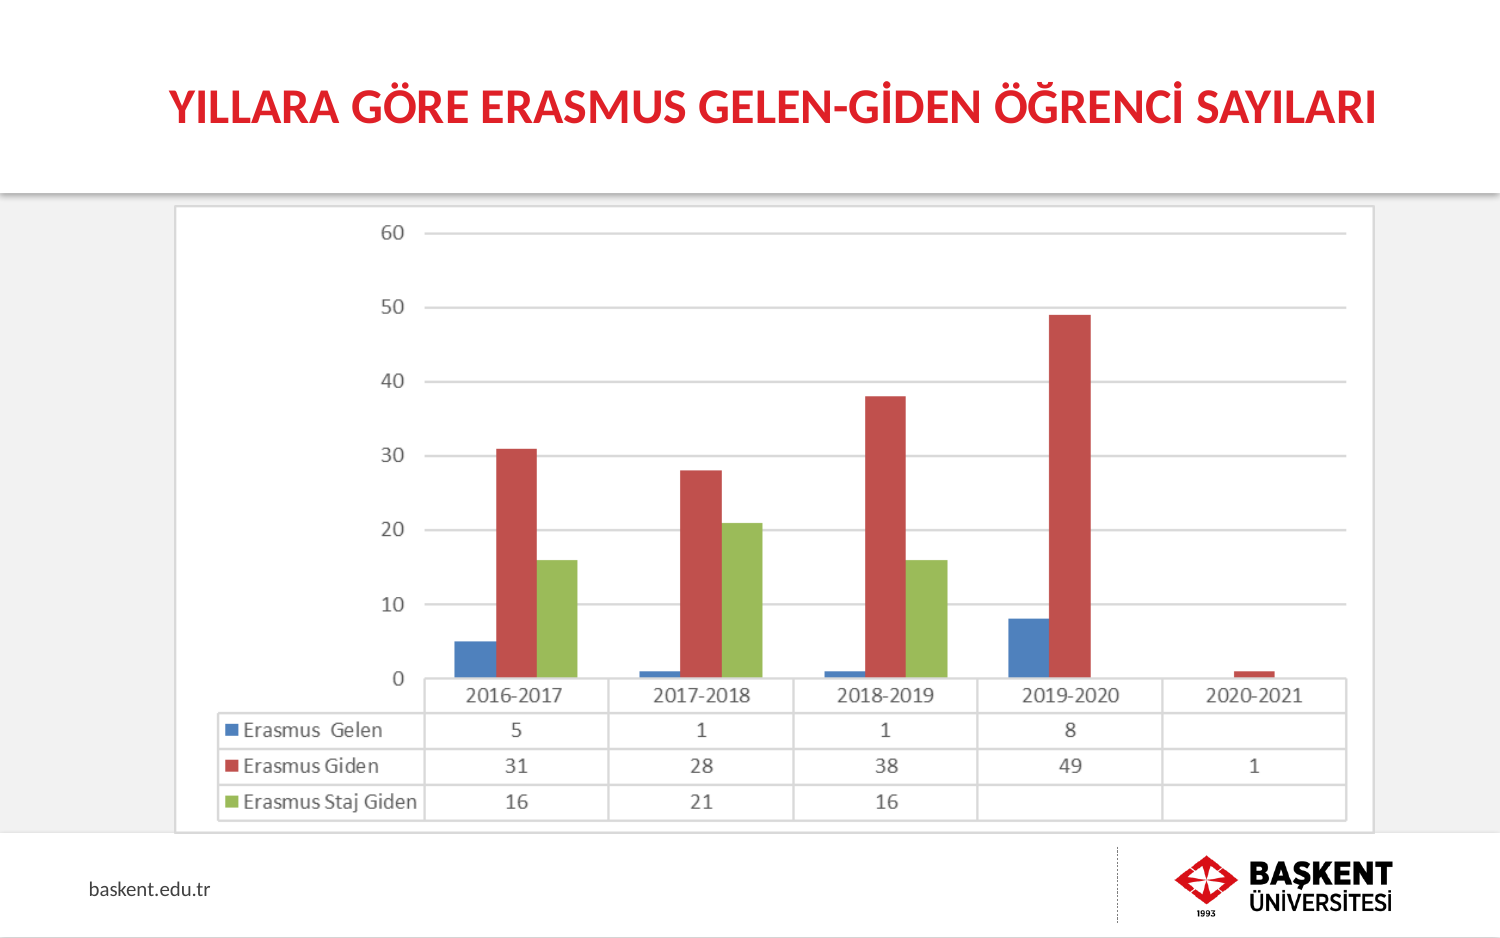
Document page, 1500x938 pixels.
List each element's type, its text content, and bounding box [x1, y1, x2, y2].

title YILLARA GÖRE ERASMUS GELEN-GİDEN ÖĞRENCİ SAYILARI [130, 87, 1418, 189]
picture [1174, 855, 1393, 917]
picture [173, 205, 1375, 834]
